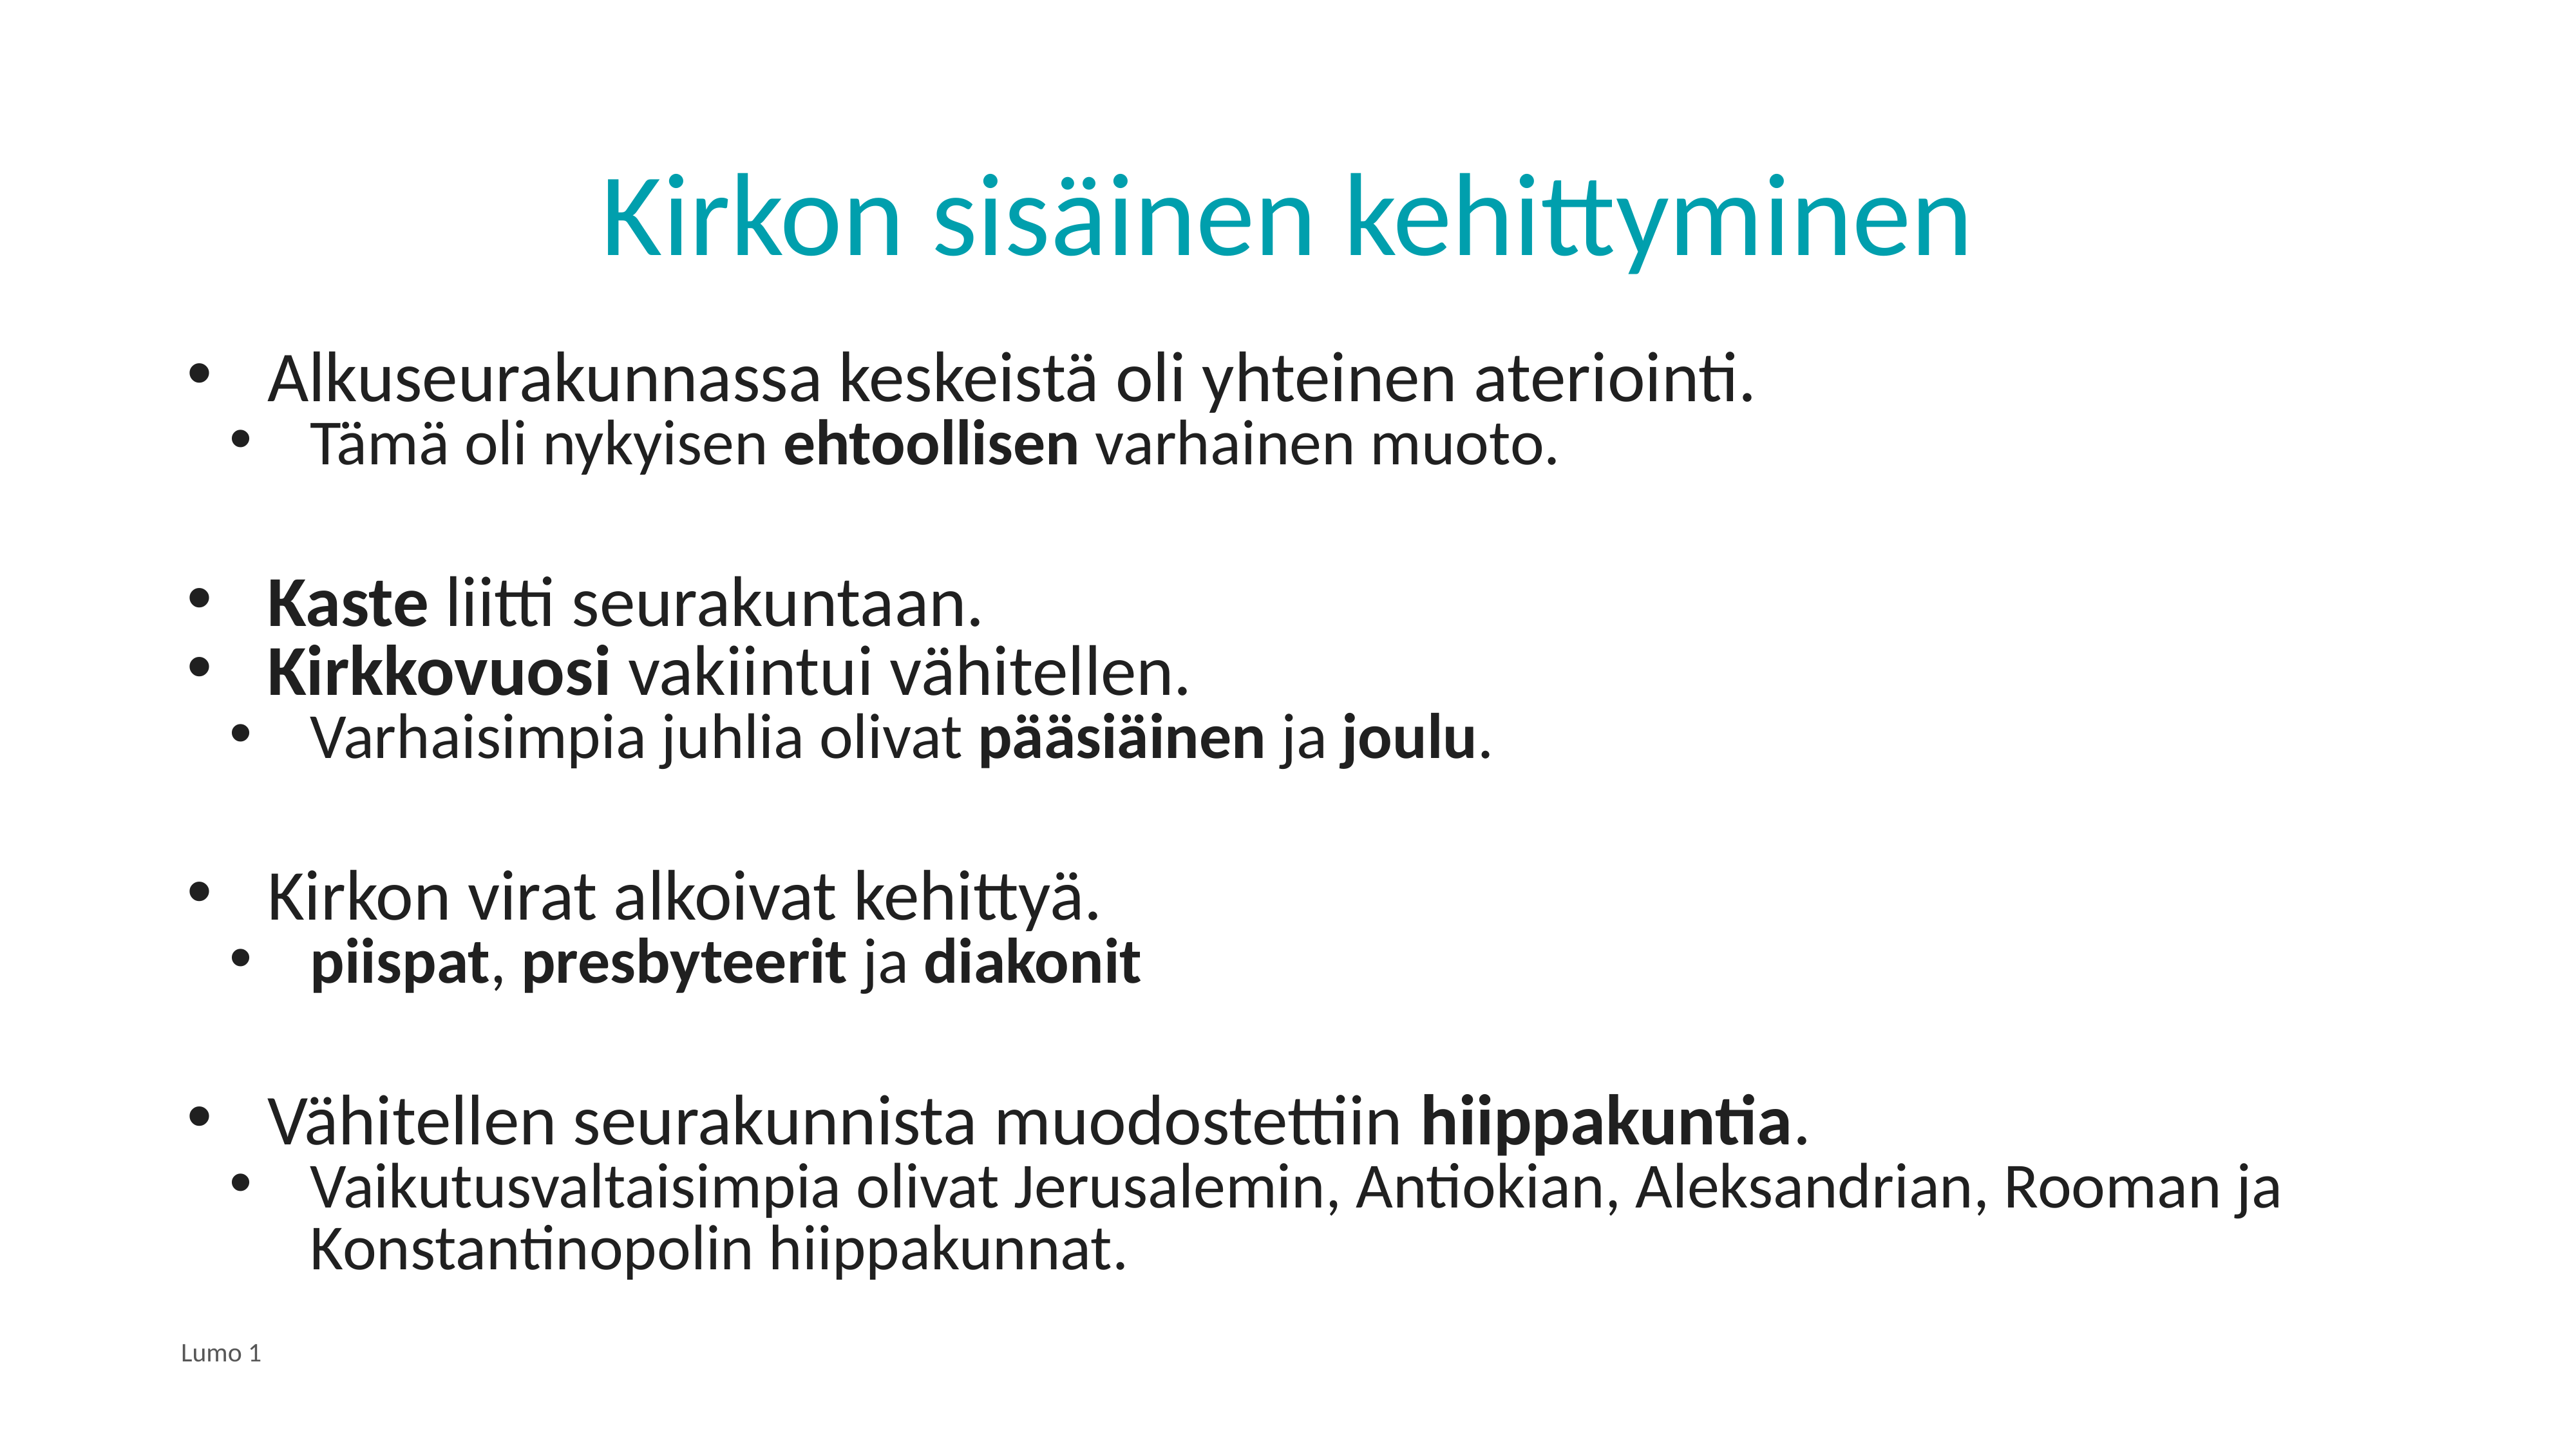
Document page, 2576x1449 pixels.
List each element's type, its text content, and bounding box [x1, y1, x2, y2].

list Alkuseurakunnassa keskeistä oli yhteinen ateriointi. Tämä oli nykyisen ehtoollisen varhainen muoto. Kaste liitti seurakuntaan. Kirkkovuosi vakiintui vähitellen. Varhaisimpia juhlia olivat pääsiäinen ja joulu. Kirkon virat alkoivat kehittyä. piispat, presbyteerit ja diakonit Vähitellen seurakunnista muodostettiin hiippakuntia. Vaikutusvaltaisimpia olivat Jerusalemin, Antiokian, Aleksandrian, Rooman ja Konstantinopolin hiippakunnat. [177, 341, 2399, 1295]
footer Lumo 1 [171, 1294, 1041, 1372]
title Kirkon sisäinen kehittyminen [177, 77, 2399, 341]
